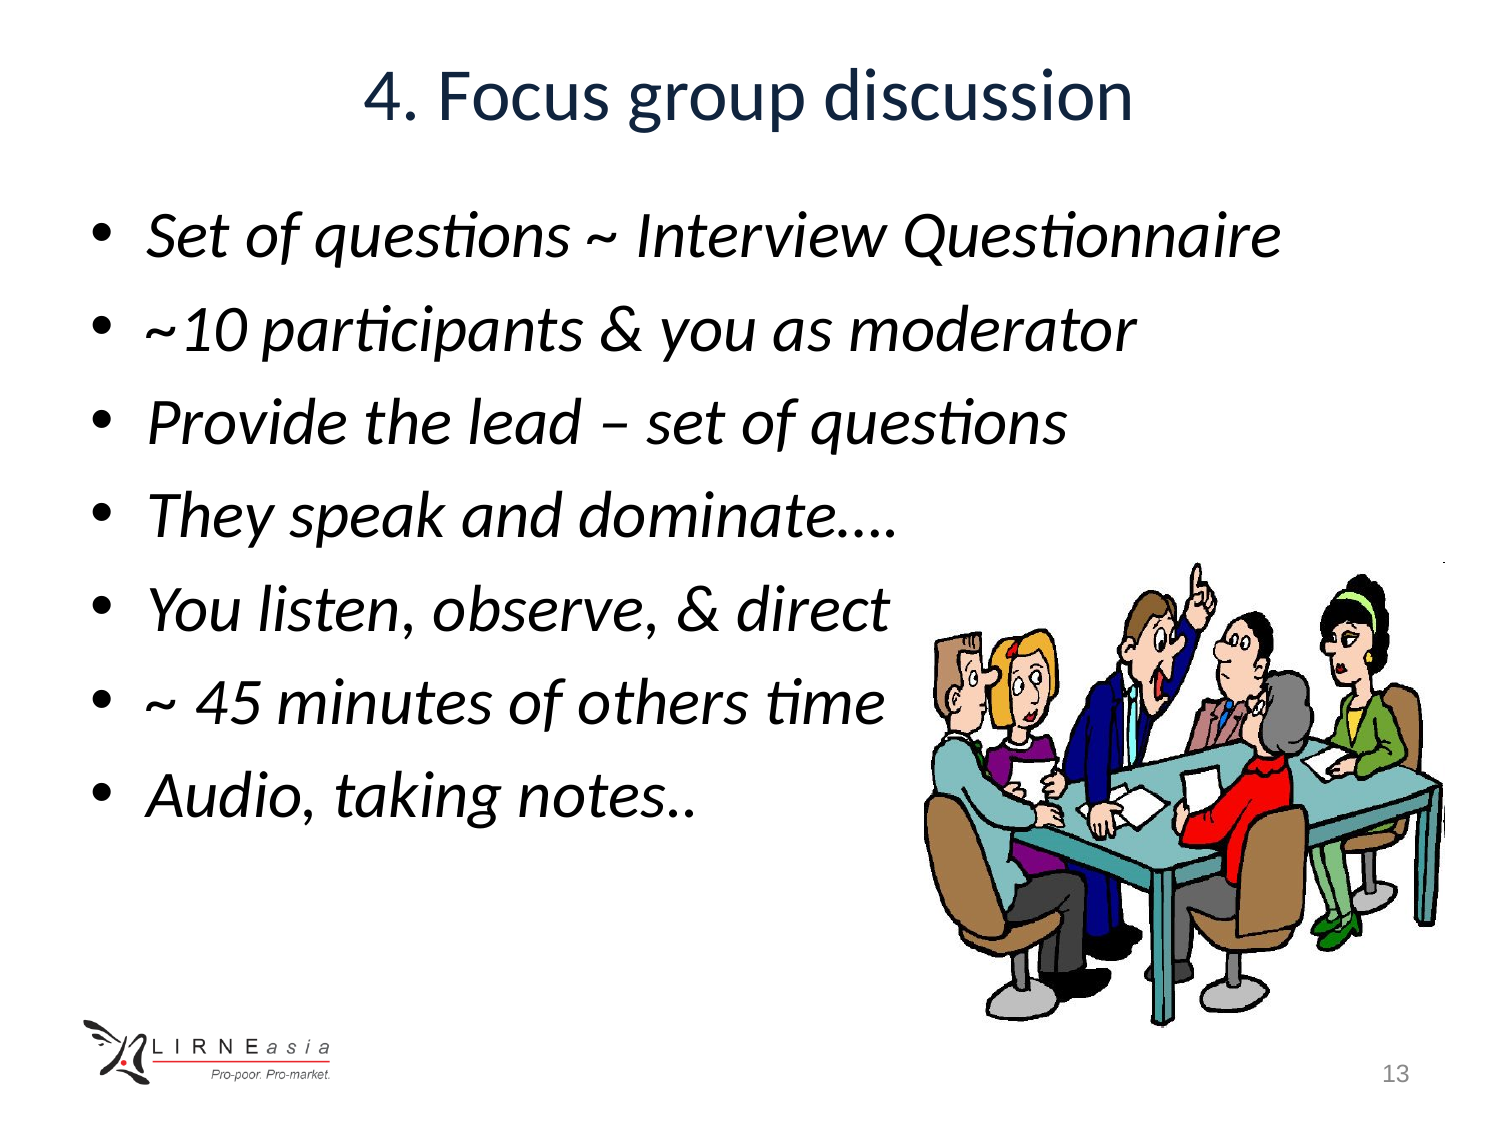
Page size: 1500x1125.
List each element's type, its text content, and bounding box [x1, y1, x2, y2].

list Set of questions ~ Interview Questionnaire ~10 participants & you as moderator Provide the lead – set of questions They speak and dominate…. You listen, observe, & direct ~ 45 minutes of others time Audio, taking notes.. [74, 183, 1426, 1006]
picture [75, 1012, 338, 1091]
title 4. Focus group discussion [74, 0, 1426, 183]
slide_number 13 [1074, 1042, 1425, 1103]
picture [924, 562, 1445, 1028]
